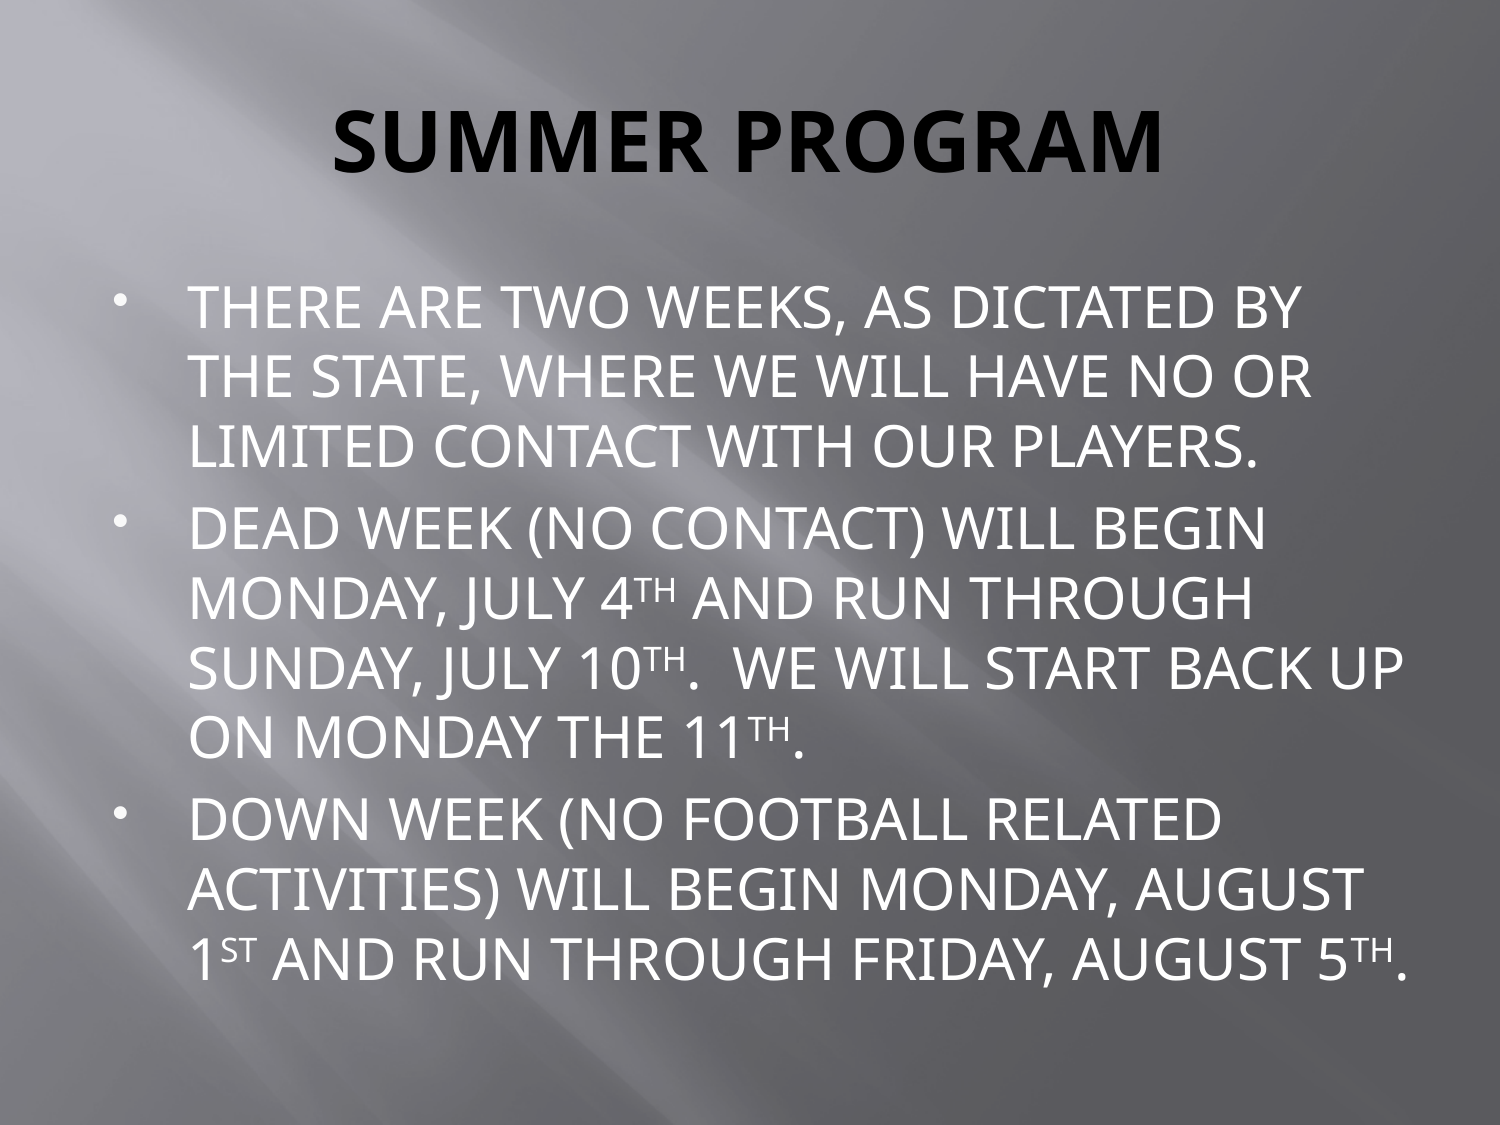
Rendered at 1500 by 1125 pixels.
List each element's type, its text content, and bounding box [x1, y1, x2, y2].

list THERE ARE TWO WEEKS, AS DICTATED BY THE STATE, WHERE WE WILL HAVE NO OR LIMITED CONTACT WITH OUR PLAYERS. DEAD WEEK (NO CONTACT) WILL BEGIN MONDAY, JULY 4TH AND RUN THROUGH SUNDAY, JULY 10TH. WE WILL START BACK UP ON MONDAY THE 11TH. DOWN WEEK (NO FOOTBALL RELATED ACTIVITIES) WILL BEGIN MONDAY, AUGUST 1ST AND RUN THROUGH FRIDAY, AUGUST 5TH. [75, 262, 1425, 1035]
title SUMMER PROGRAM [75, 45, 1425, 233]
